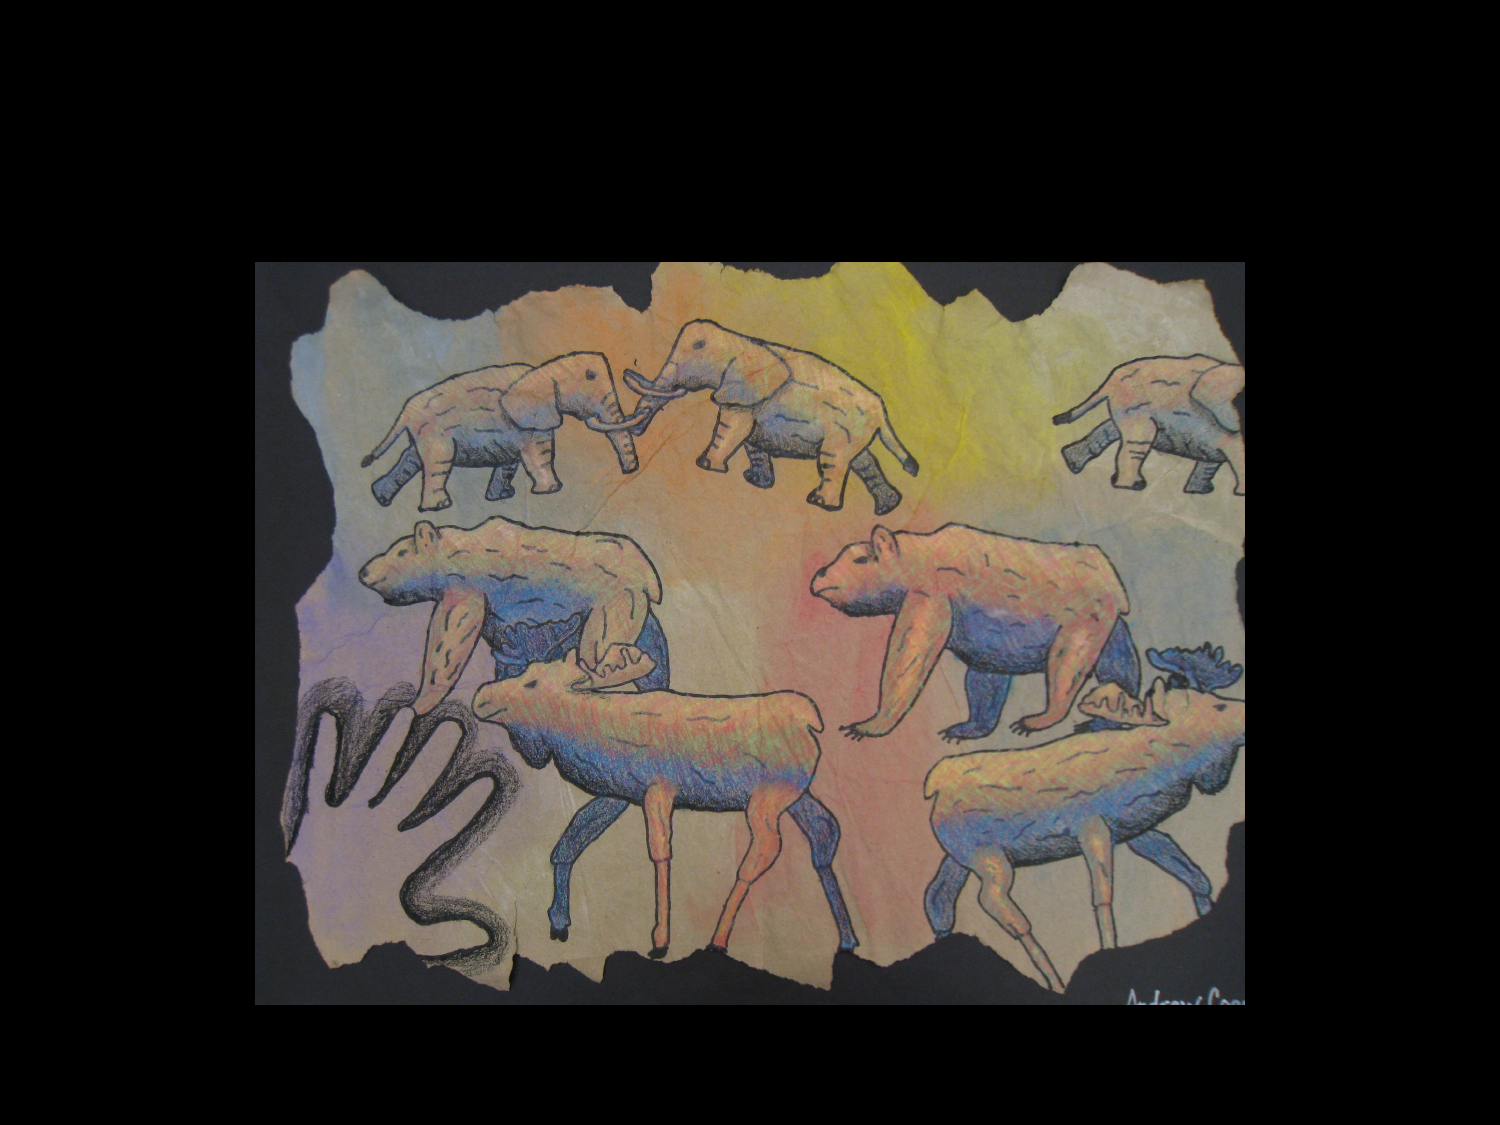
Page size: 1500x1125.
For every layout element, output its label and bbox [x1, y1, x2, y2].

list [74, 262, 1426, 1006]
